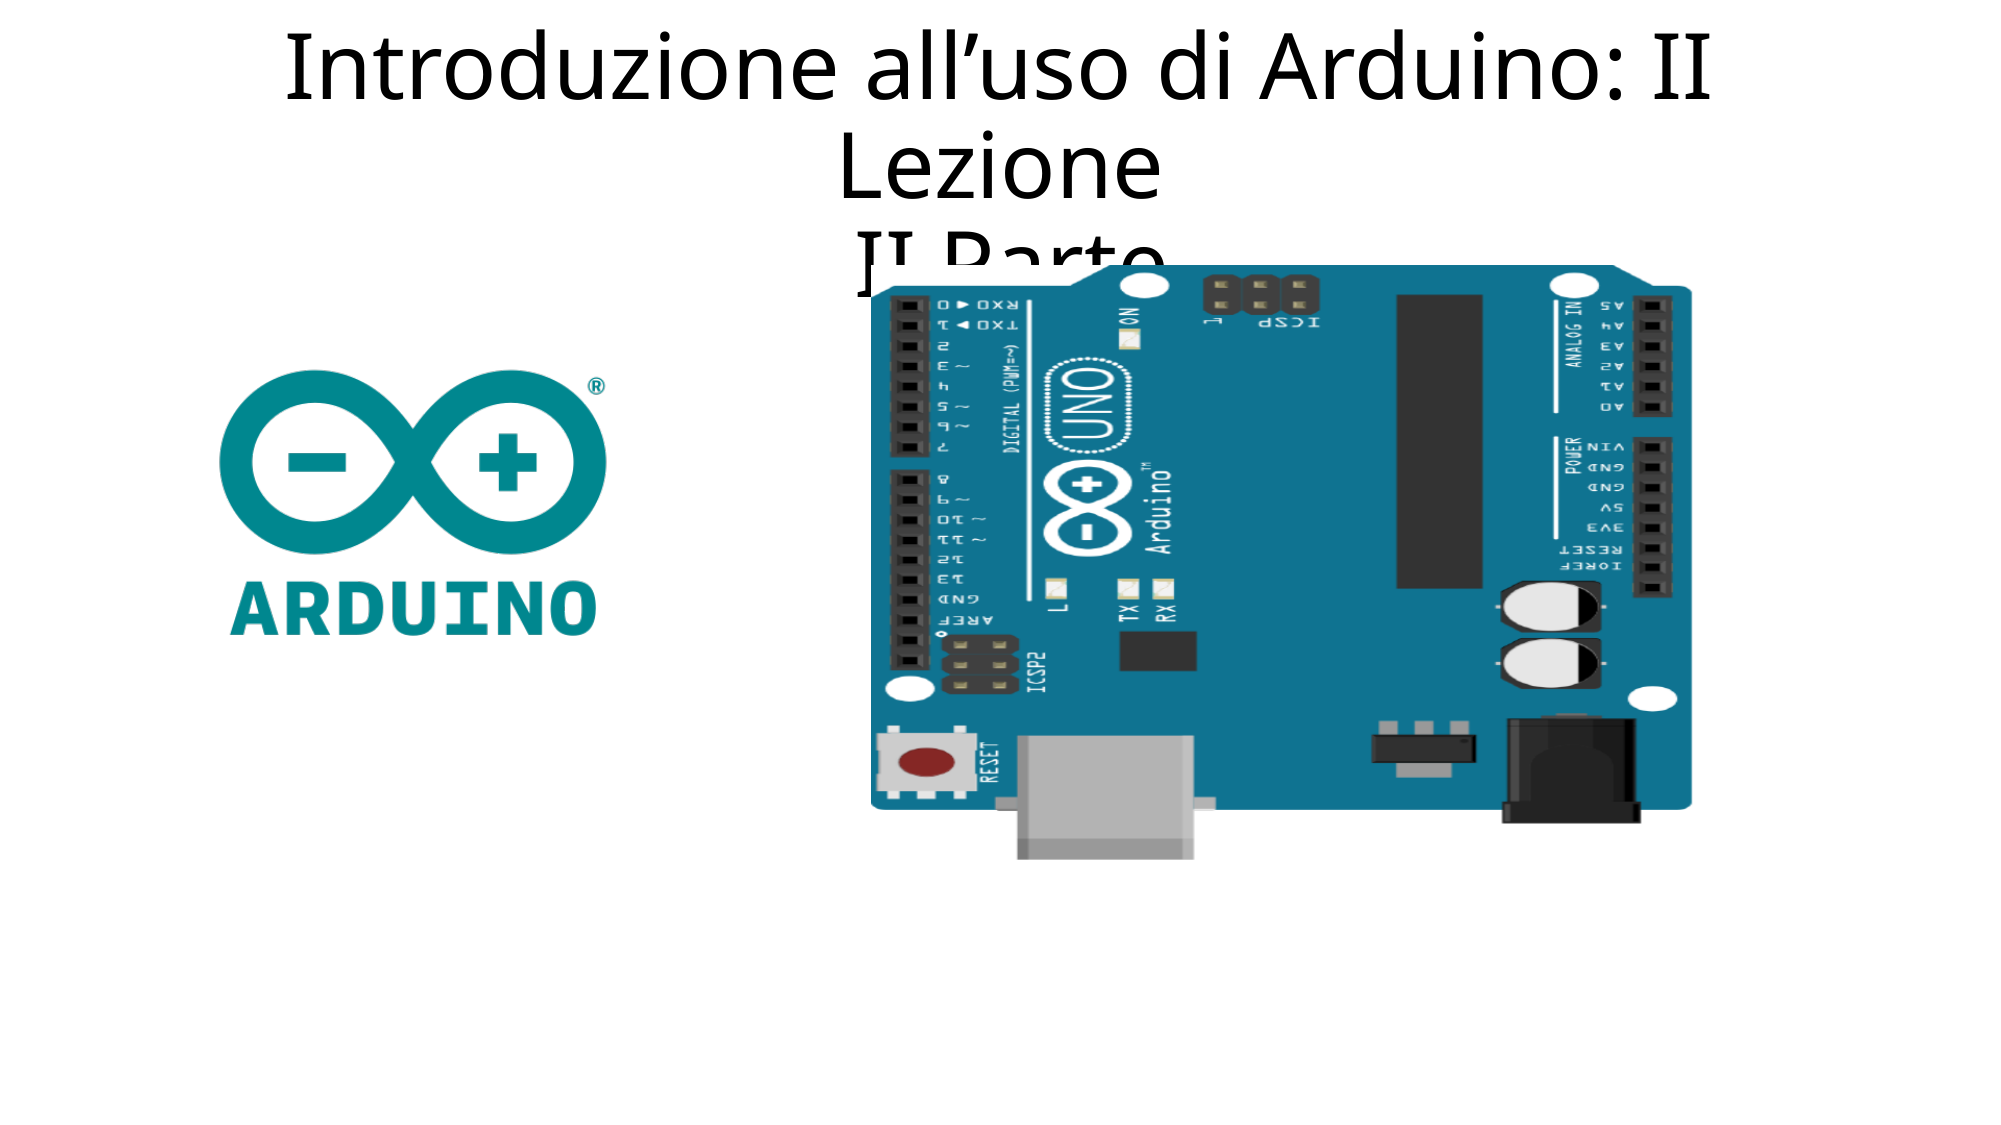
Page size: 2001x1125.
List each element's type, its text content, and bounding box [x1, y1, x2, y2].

title Introduzione all’uso di Arduino: II Lezione II Parte [137, 59, 1863, 278]
picture [185, 333, 644, 684]
picture [871, 265, 1699, 860]
